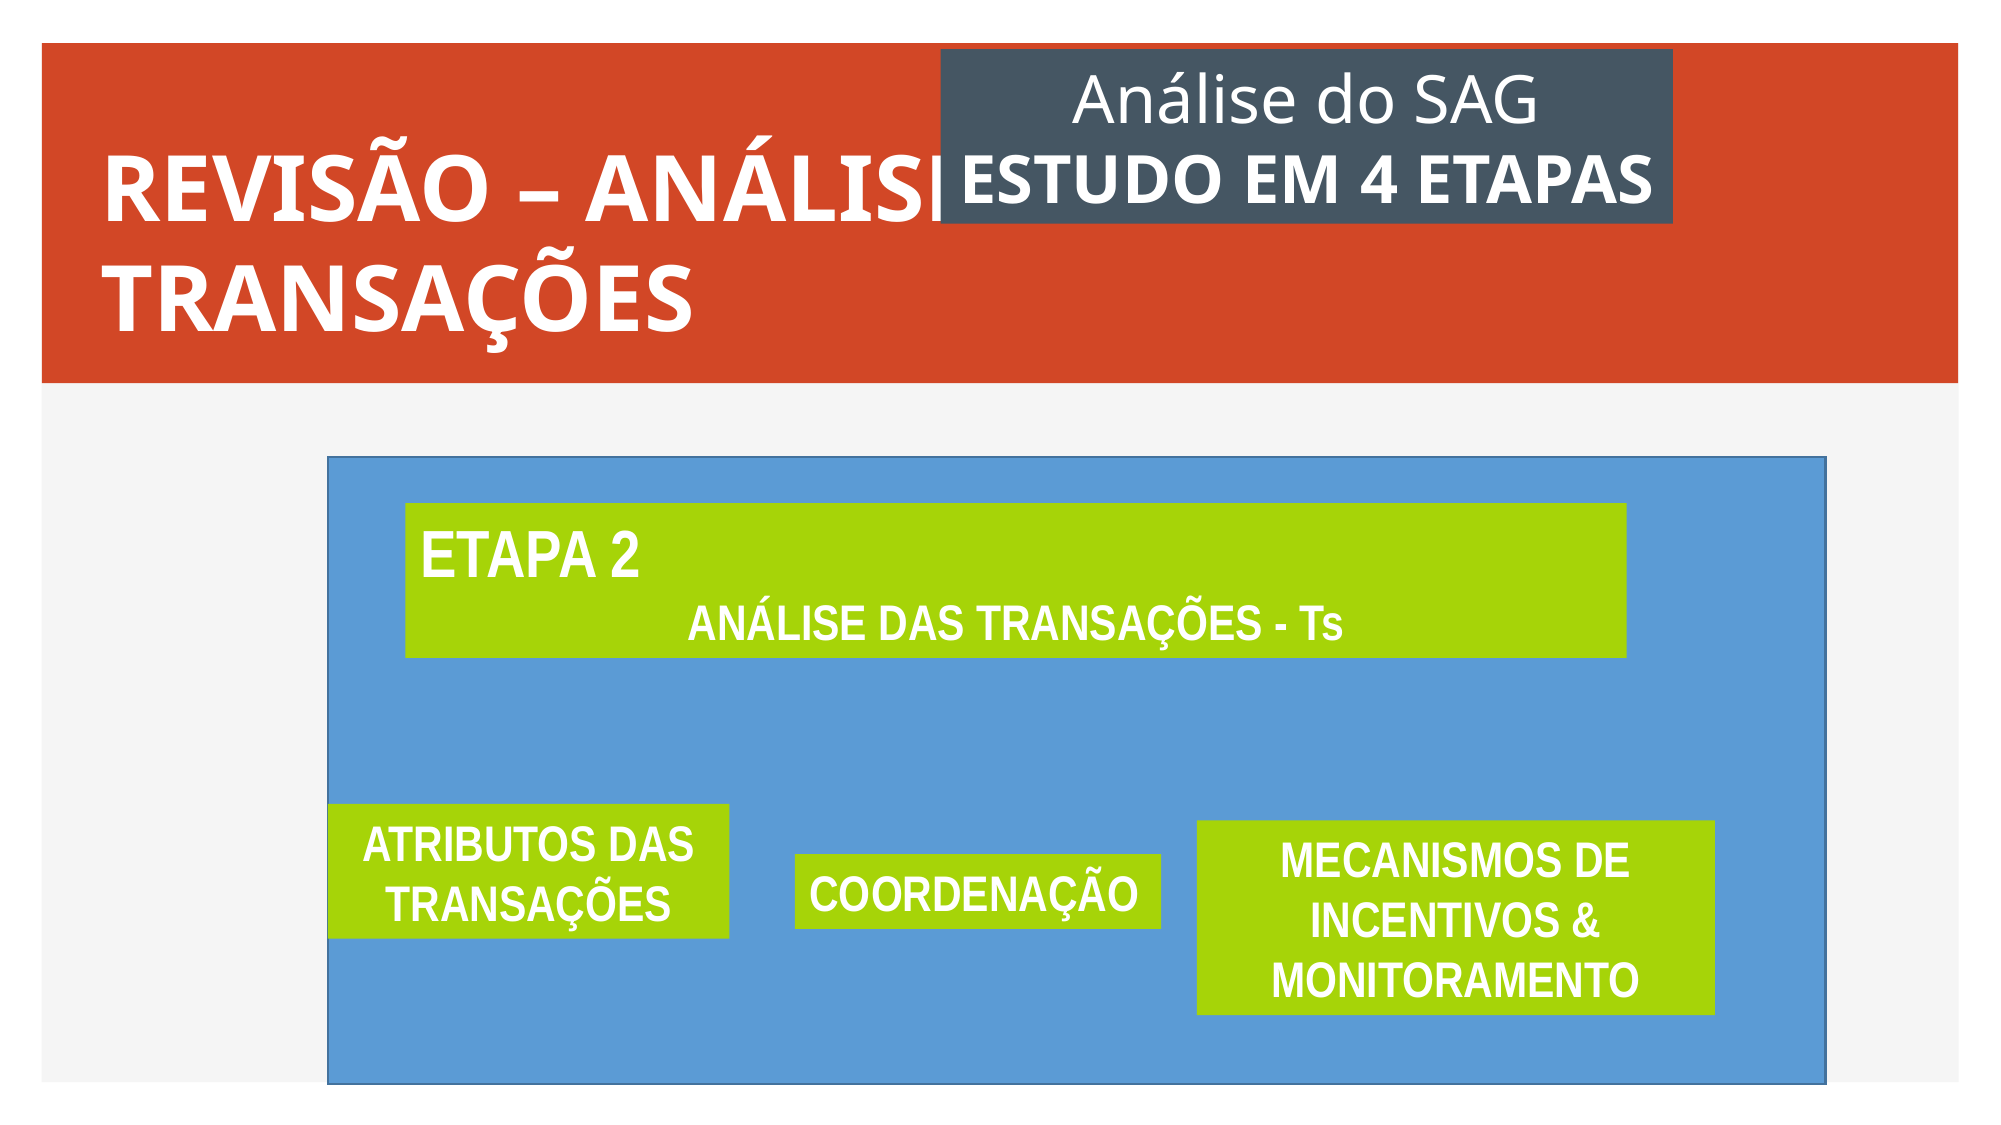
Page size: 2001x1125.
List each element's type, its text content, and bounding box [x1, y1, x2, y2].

text_box COORDENAÇÃO [794, 854, 1162, 929]
text_box ETAPA 2 ANÁLISE DAS TRANSAÇÕES - Ts [405, 503, 1627, 658]
text_box MECANISMOS DE INCENTIVOS & MONITORAMENTO [1196, 820, 1715, 1016]
text_box Análise do SAG ESTUDO EM 4 ETAPAS [940, 49, 1673, 224]
text_box [327, 456, 1827, 1085]
text_box ATRIBUTOS DAS TRANSAÇÕES [327, 803, 730, 939]
title REVISÃO – ANÁLISE DAS TRANSAÇÕES [85, 251, 1809, 357]
